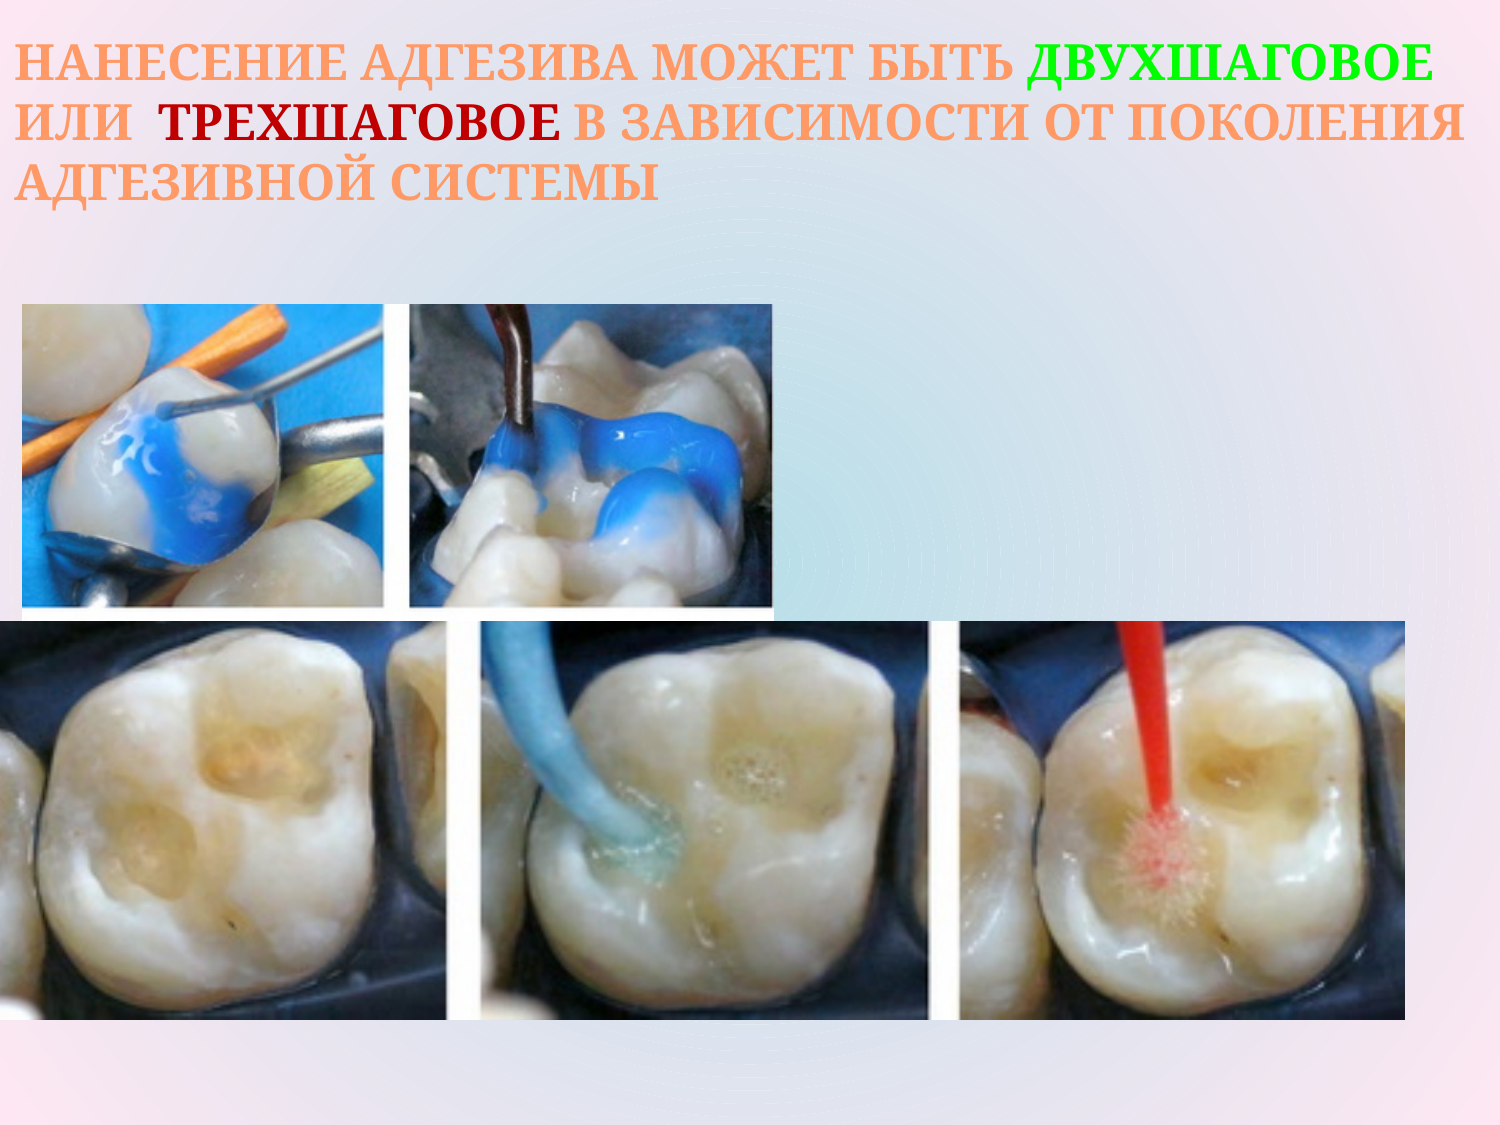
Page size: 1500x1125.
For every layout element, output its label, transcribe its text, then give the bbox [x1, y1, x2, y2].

picture [0, 304, 1405, 1020]
text_box Нанесение адгезива может быть двухшаговое или трехшаговое в зависимости от поколения адгезивной системы [0, 23, 1500, 219]
